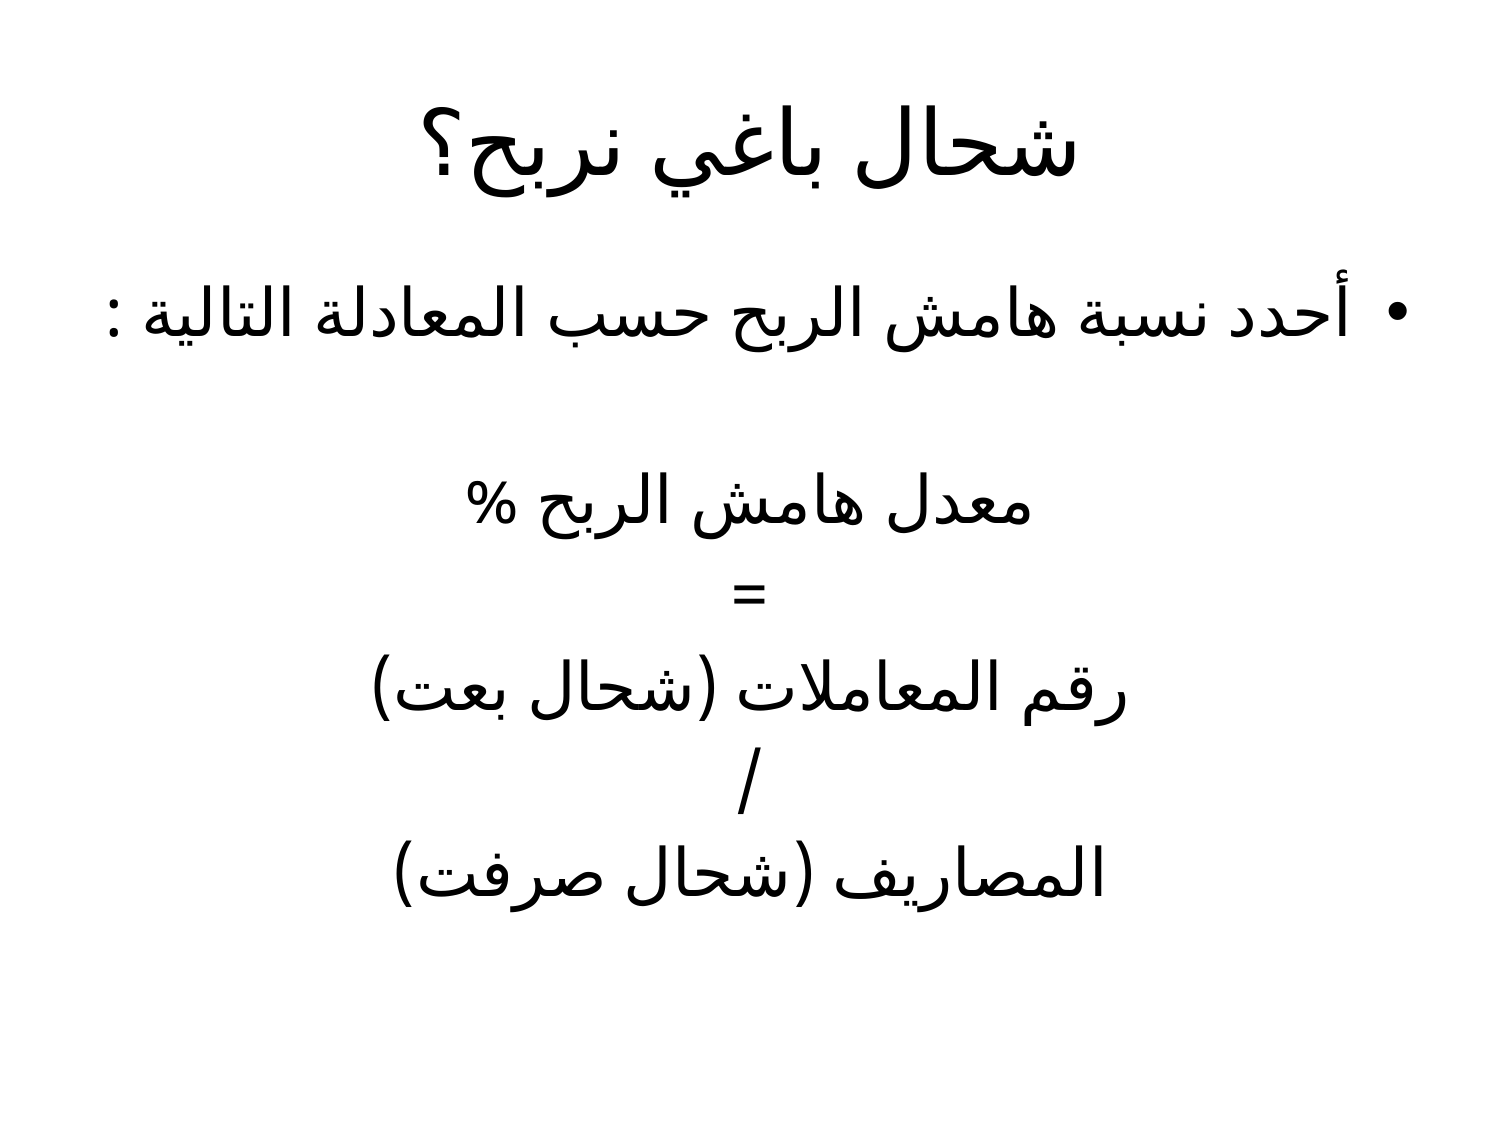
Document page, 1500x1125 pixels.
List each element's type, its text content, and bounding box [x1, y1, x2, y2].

title شحال باغي نربح؟ [75, 45, 1425, 233]
list أحدد نسبة هامش الربح حسب المعادلة التالية : معدل هامش الربح % = رقم المعاملات (شحال بعت) / المصاريف (شحال صرفت) [75, 262, 1425, 1005]
